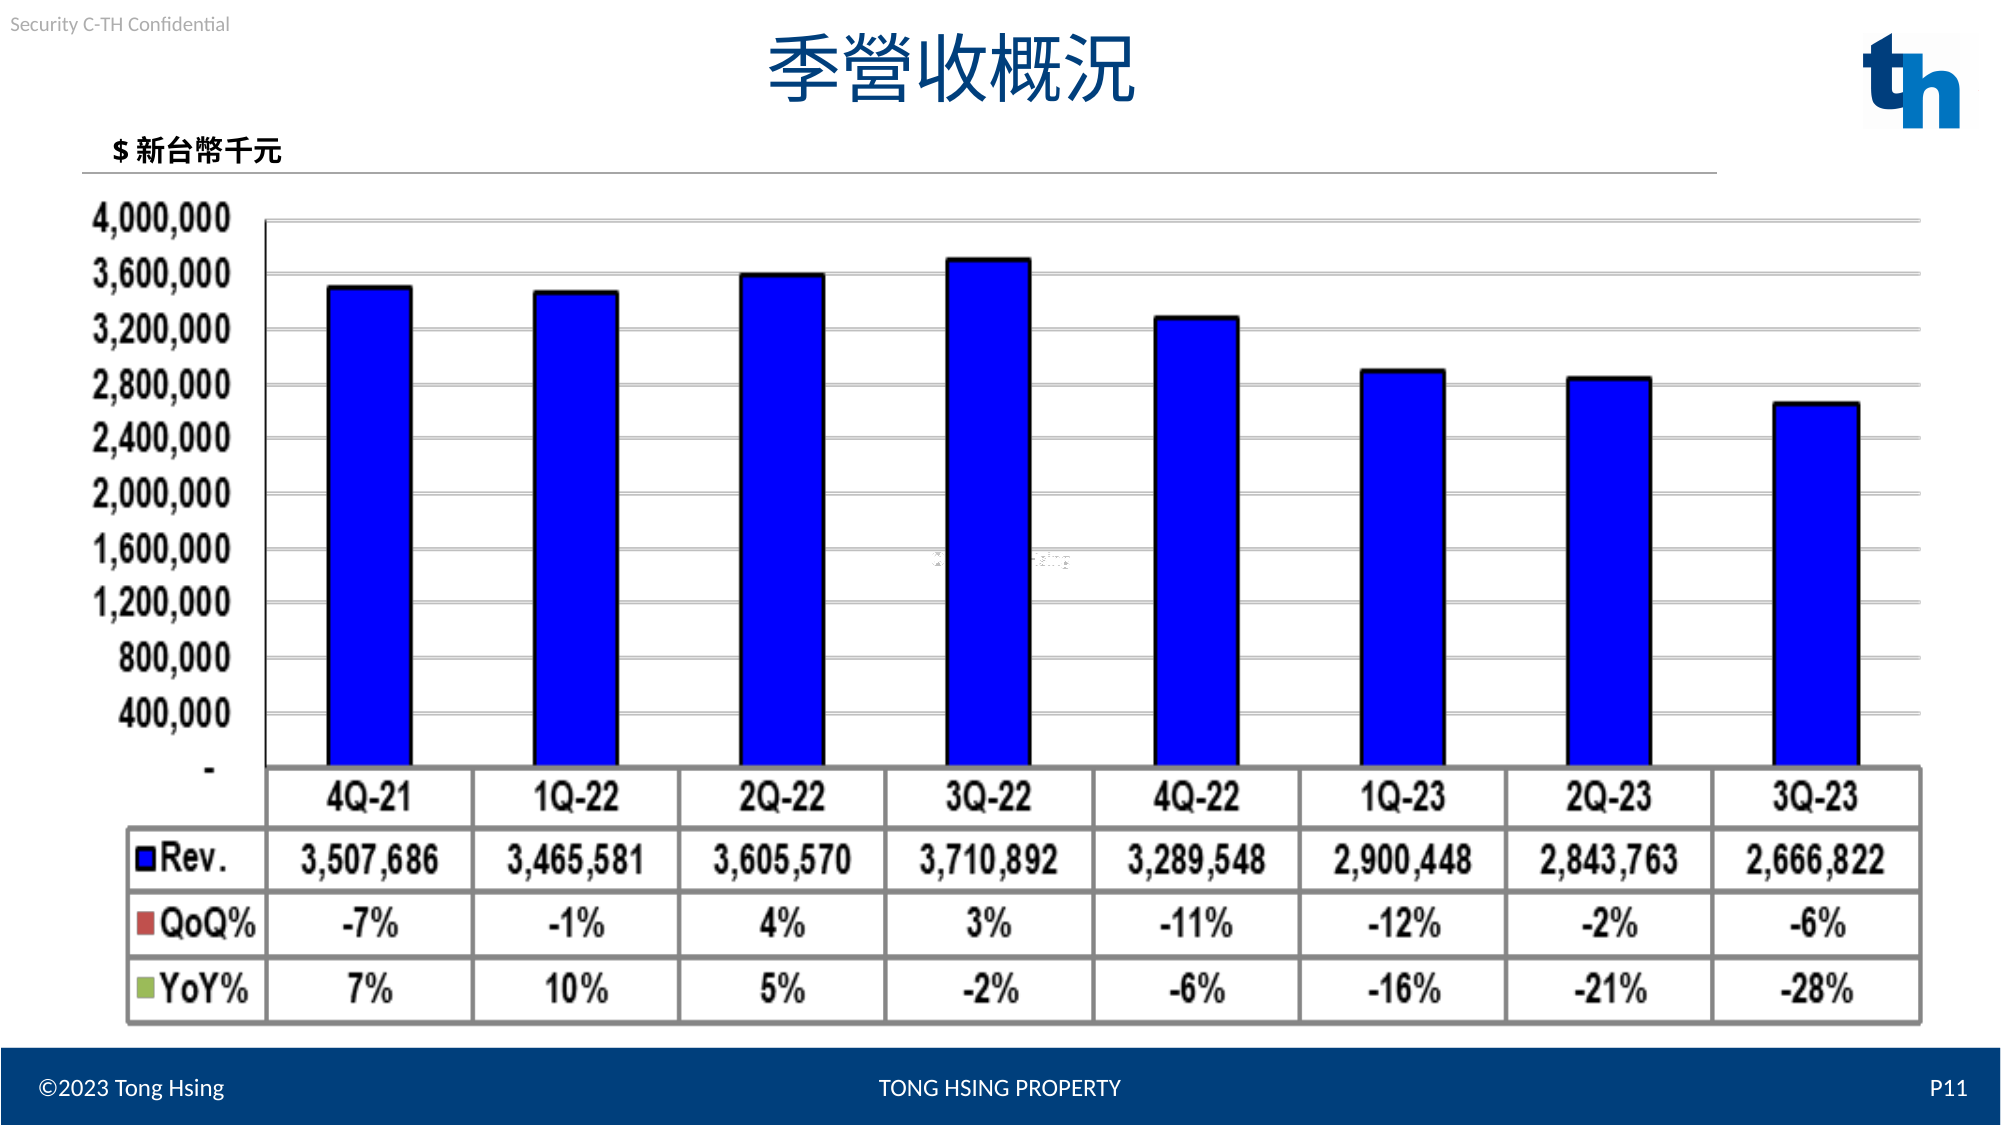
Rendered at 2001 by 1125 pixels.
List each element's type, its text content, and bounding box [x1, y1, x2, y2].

picture [57, 161, 1965, 1049]
text_box $新台幣千元 [97, 125, 316, 159]
picture [1863, 33, 1979, 129]
text_box ©2023 Tong Hsing [22, 1063, 429, 1124]
text_box P11 [1767, 1063, 1984, 1124]
text_box 季營收概況 [135, 14, 1768, 119]
text_box TONG HSING PROPERTY [604, 1063, 1396, 1124]
